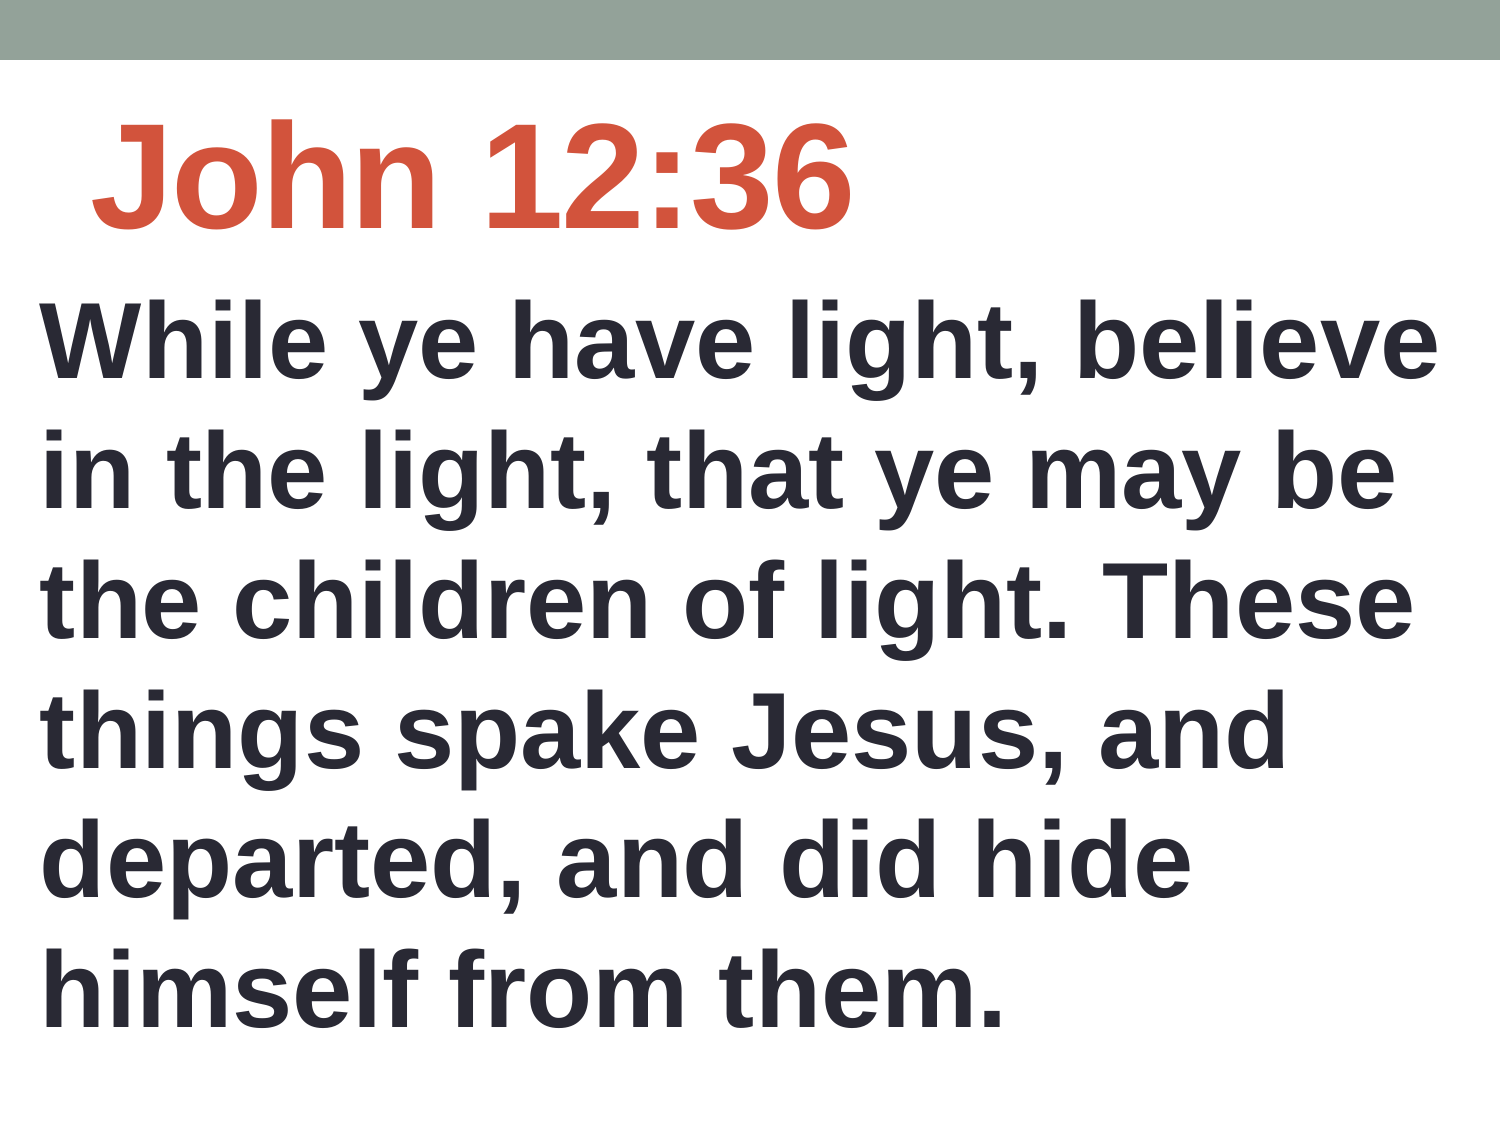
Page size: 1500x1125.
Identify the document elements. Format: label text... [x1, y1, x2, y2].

list While ye have light, believe in the light, that ye may be the children of light. These things spake Jesus, and departed, and did hide himself from them. [24, 262, 1475, 1063]
title John 12:36 [75, 87, 1425, 250]
